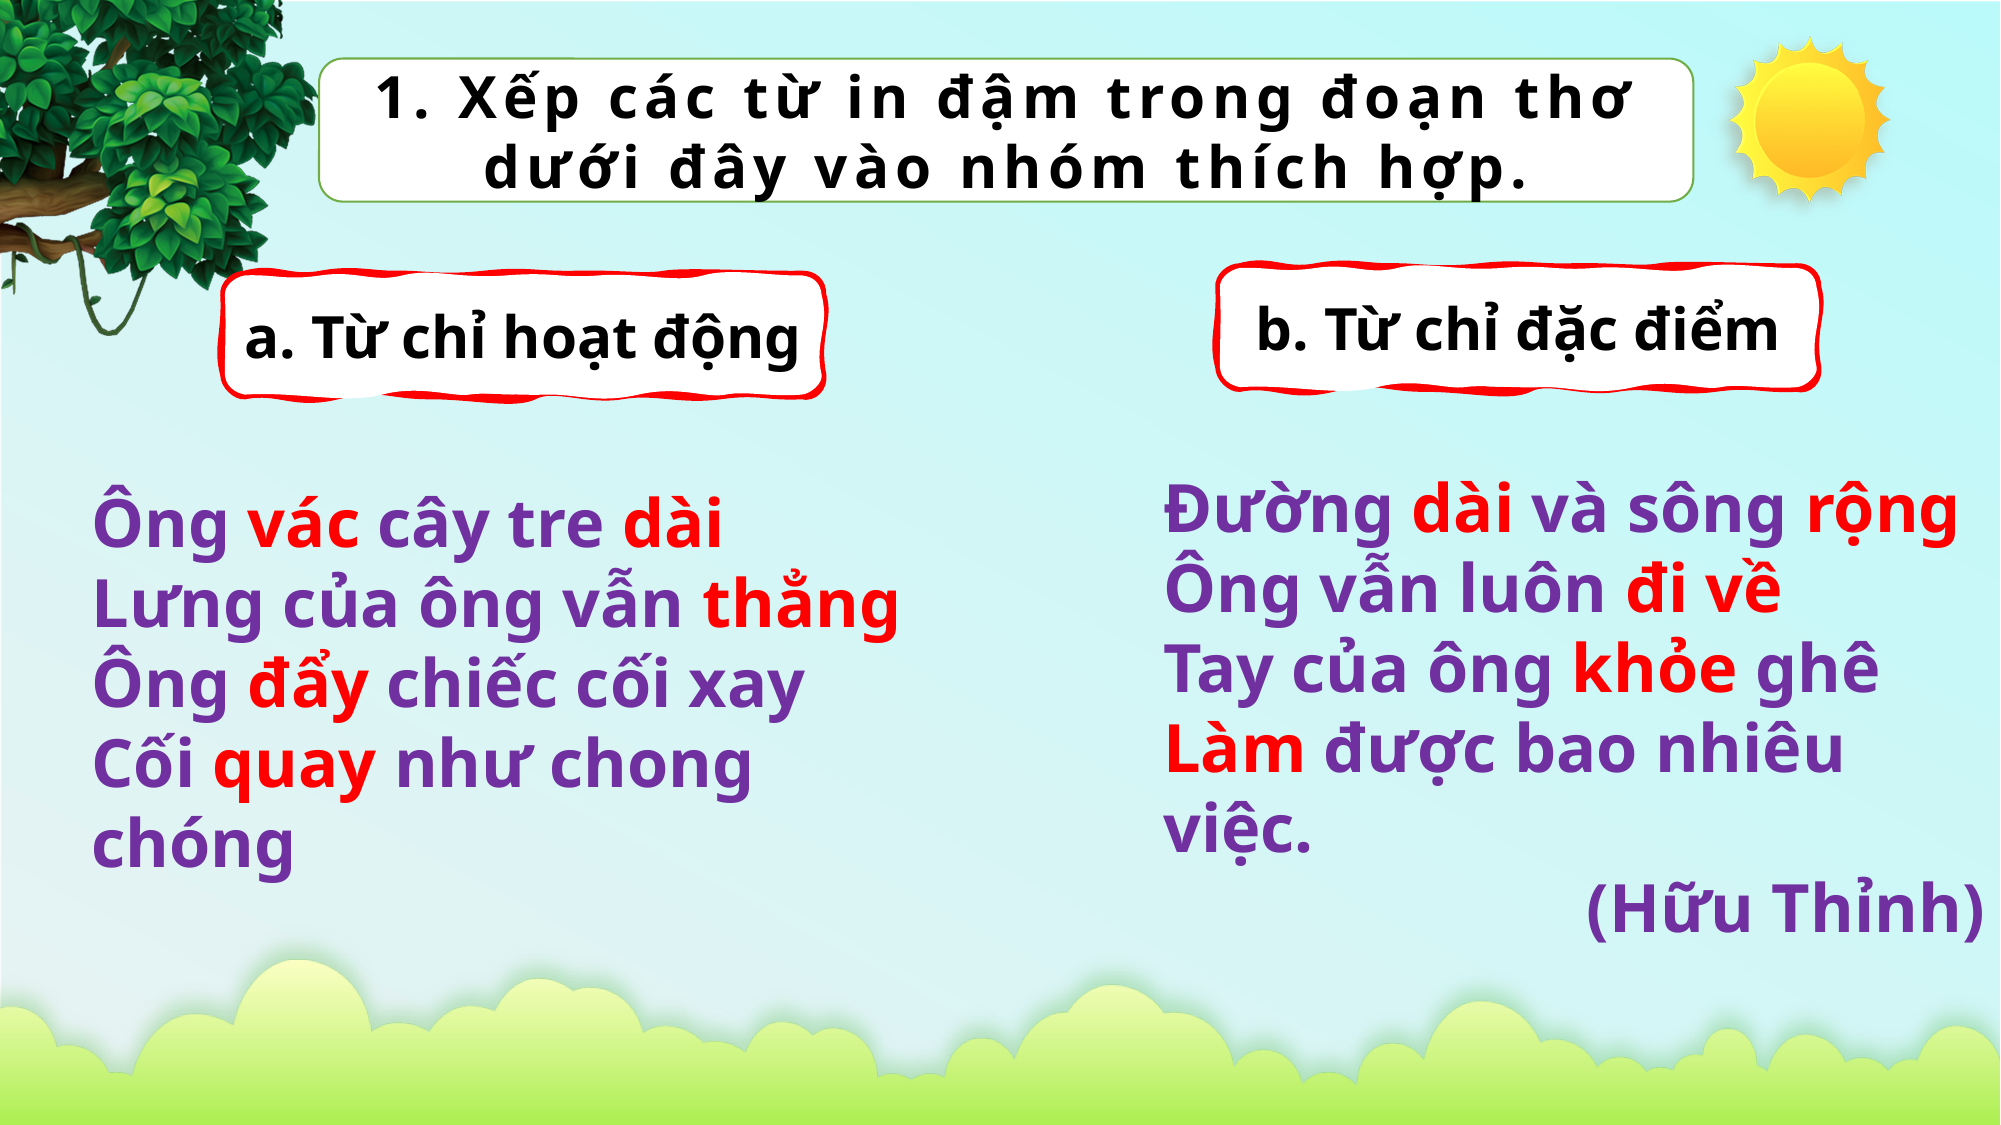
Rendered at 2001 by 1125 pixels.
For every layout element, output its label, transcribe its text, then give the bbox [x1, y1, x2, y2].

text_box Đường dài và sông rộng Ông vẫn luôn đi về Tay của ông khỏe ghê Làm được bao nhiêu việc. (Hữu Thỉnh) [1563, 458, 2000, 926]
picture [0, 0, 2000, 1125]
text_box 1. Xếp các từ in đậm trong đoạn thơ dưới đây vào nhóm thích hợp. [1563, 57, 1695, 203]
text_box Ông vác cây tre dài Lưng của ông vẫn thẳng Ông đẩy chiếc cối xay Cối quay như chong chóng [76, 473, 436, 888]
text_box b. Từ chỉ đặc điểm [1563, 264, 1820, 392]
text_box 1. Xếp các từ in đậm trong đoạn thơ dưới đây vào nhóm thích hợp. [320, 57, 436, 203]
text_box a. Từ chỉ hoạt động [220, 271, 436, 400]
